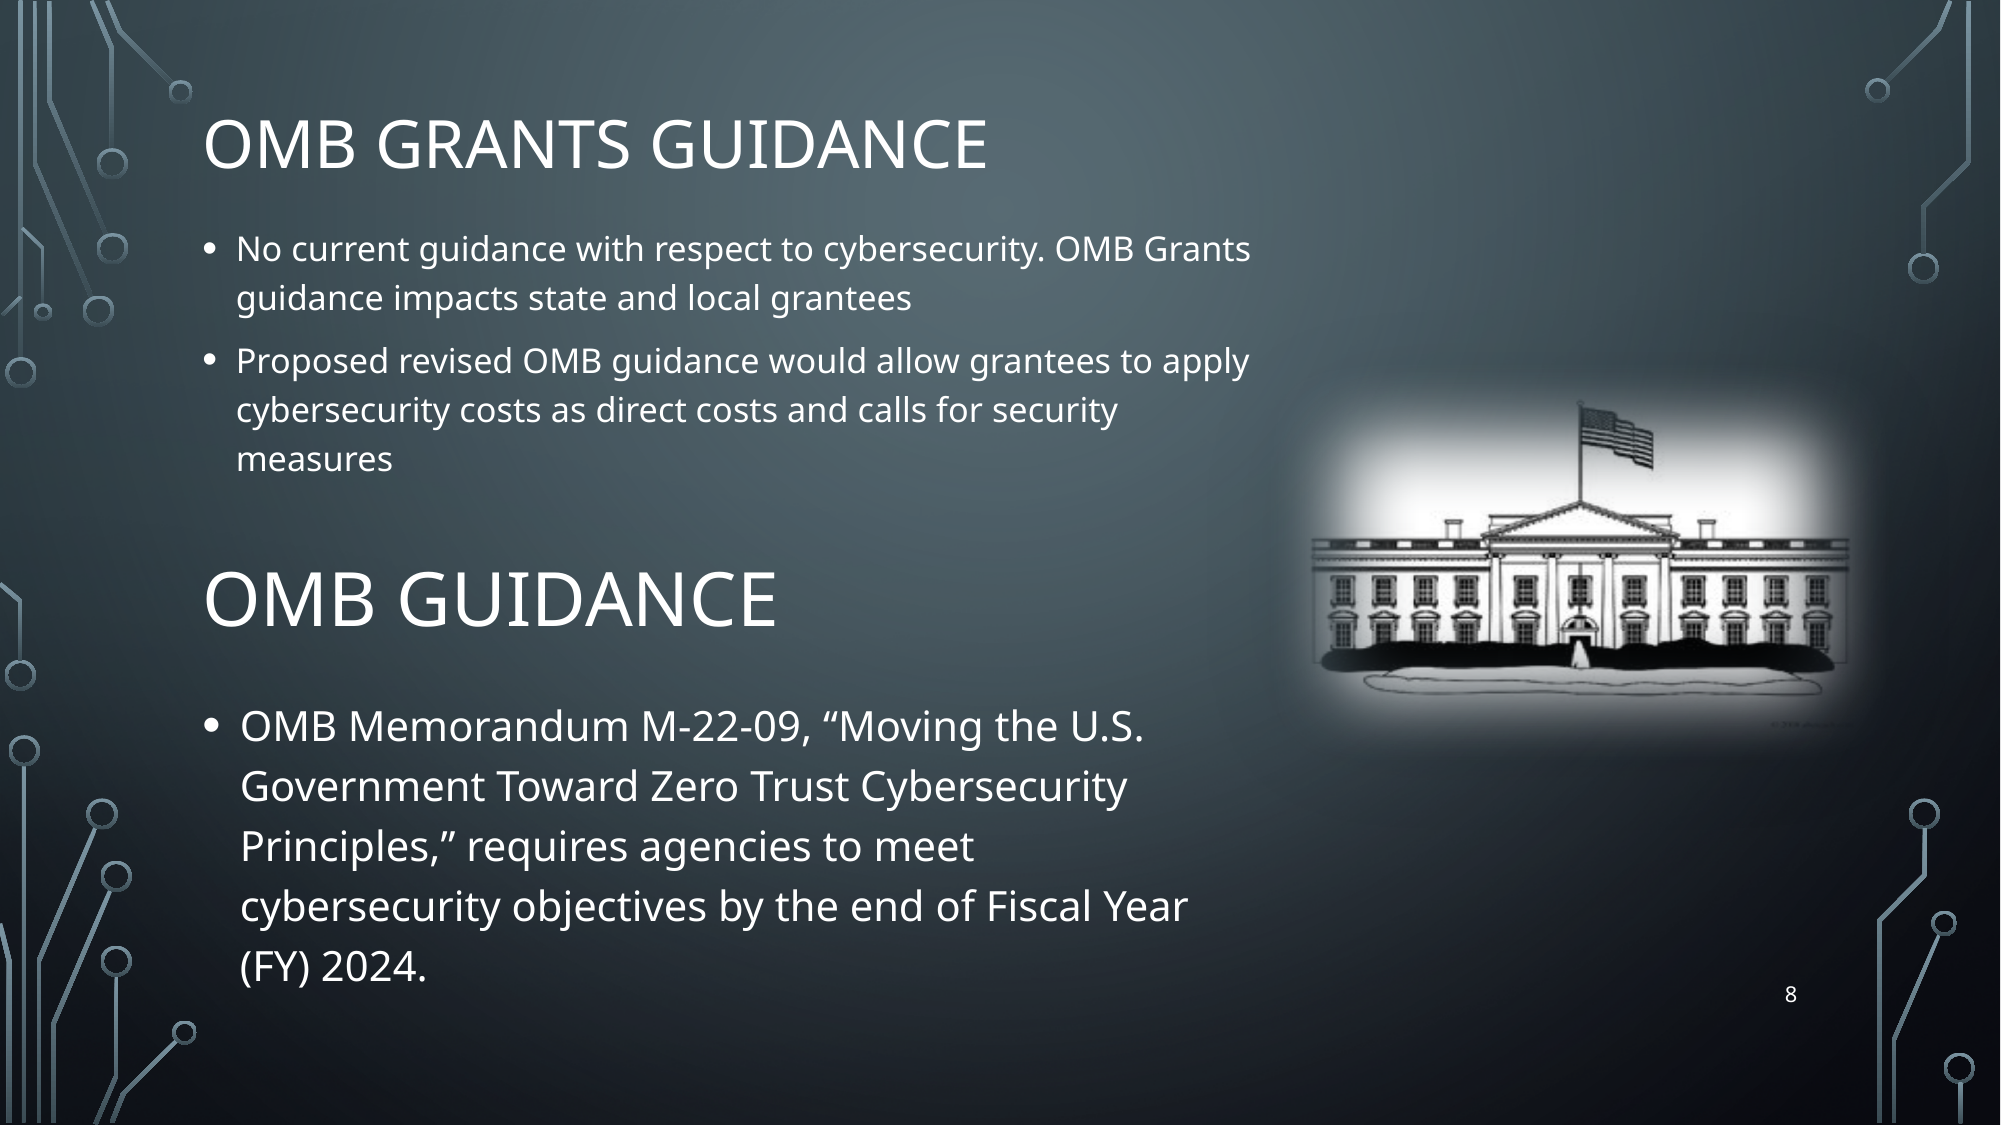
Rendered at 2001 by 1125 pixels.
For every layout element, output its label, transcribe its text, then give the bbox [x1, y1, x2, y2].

picture [1262, 357, 1897, 768]
title OMB Guidance [187, 489, 821, 635]
list OMB Memorandum M-22-09, “Moving the U.S. Government Toward Zero Trust Cybersecurity Principles,” requires agencies to meet cybersecurity objectives by the end of Fiscal Year (FY) 2024. [187, 682, 1208, 1009]
text_box No current guidance with respect to cybersecurity. OMB Grants guidance impacts state and local grantees Proposed revised OMB guidance would allow grantees to apply cybersecurity costs as direct costs and calls for security measures [187, 212, 1295, 489]
text_box OMB Grants Guidance [187, 74, 1036, 212]
slide_number 8 [1685, 965, 1813, 1025]
